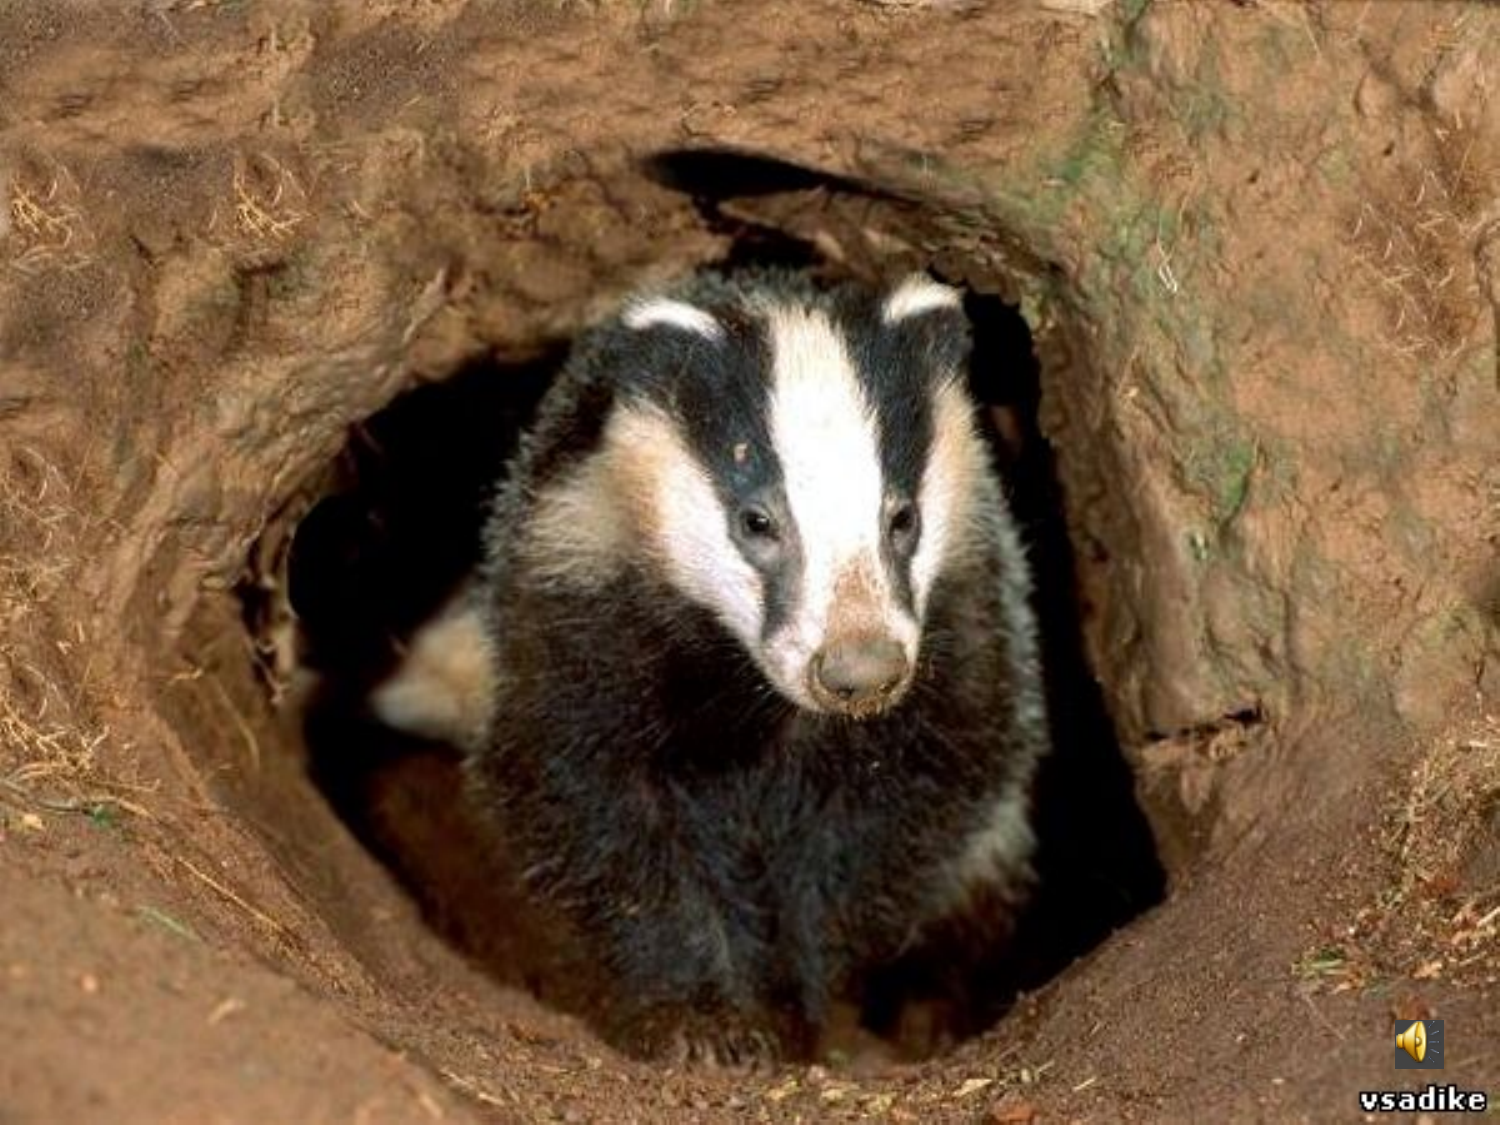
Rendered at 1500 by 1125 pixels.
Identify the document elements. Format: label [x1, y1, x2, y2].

picture [1394, 1019, 1445, 1070]
list [0, 0, 1500, 1125]
